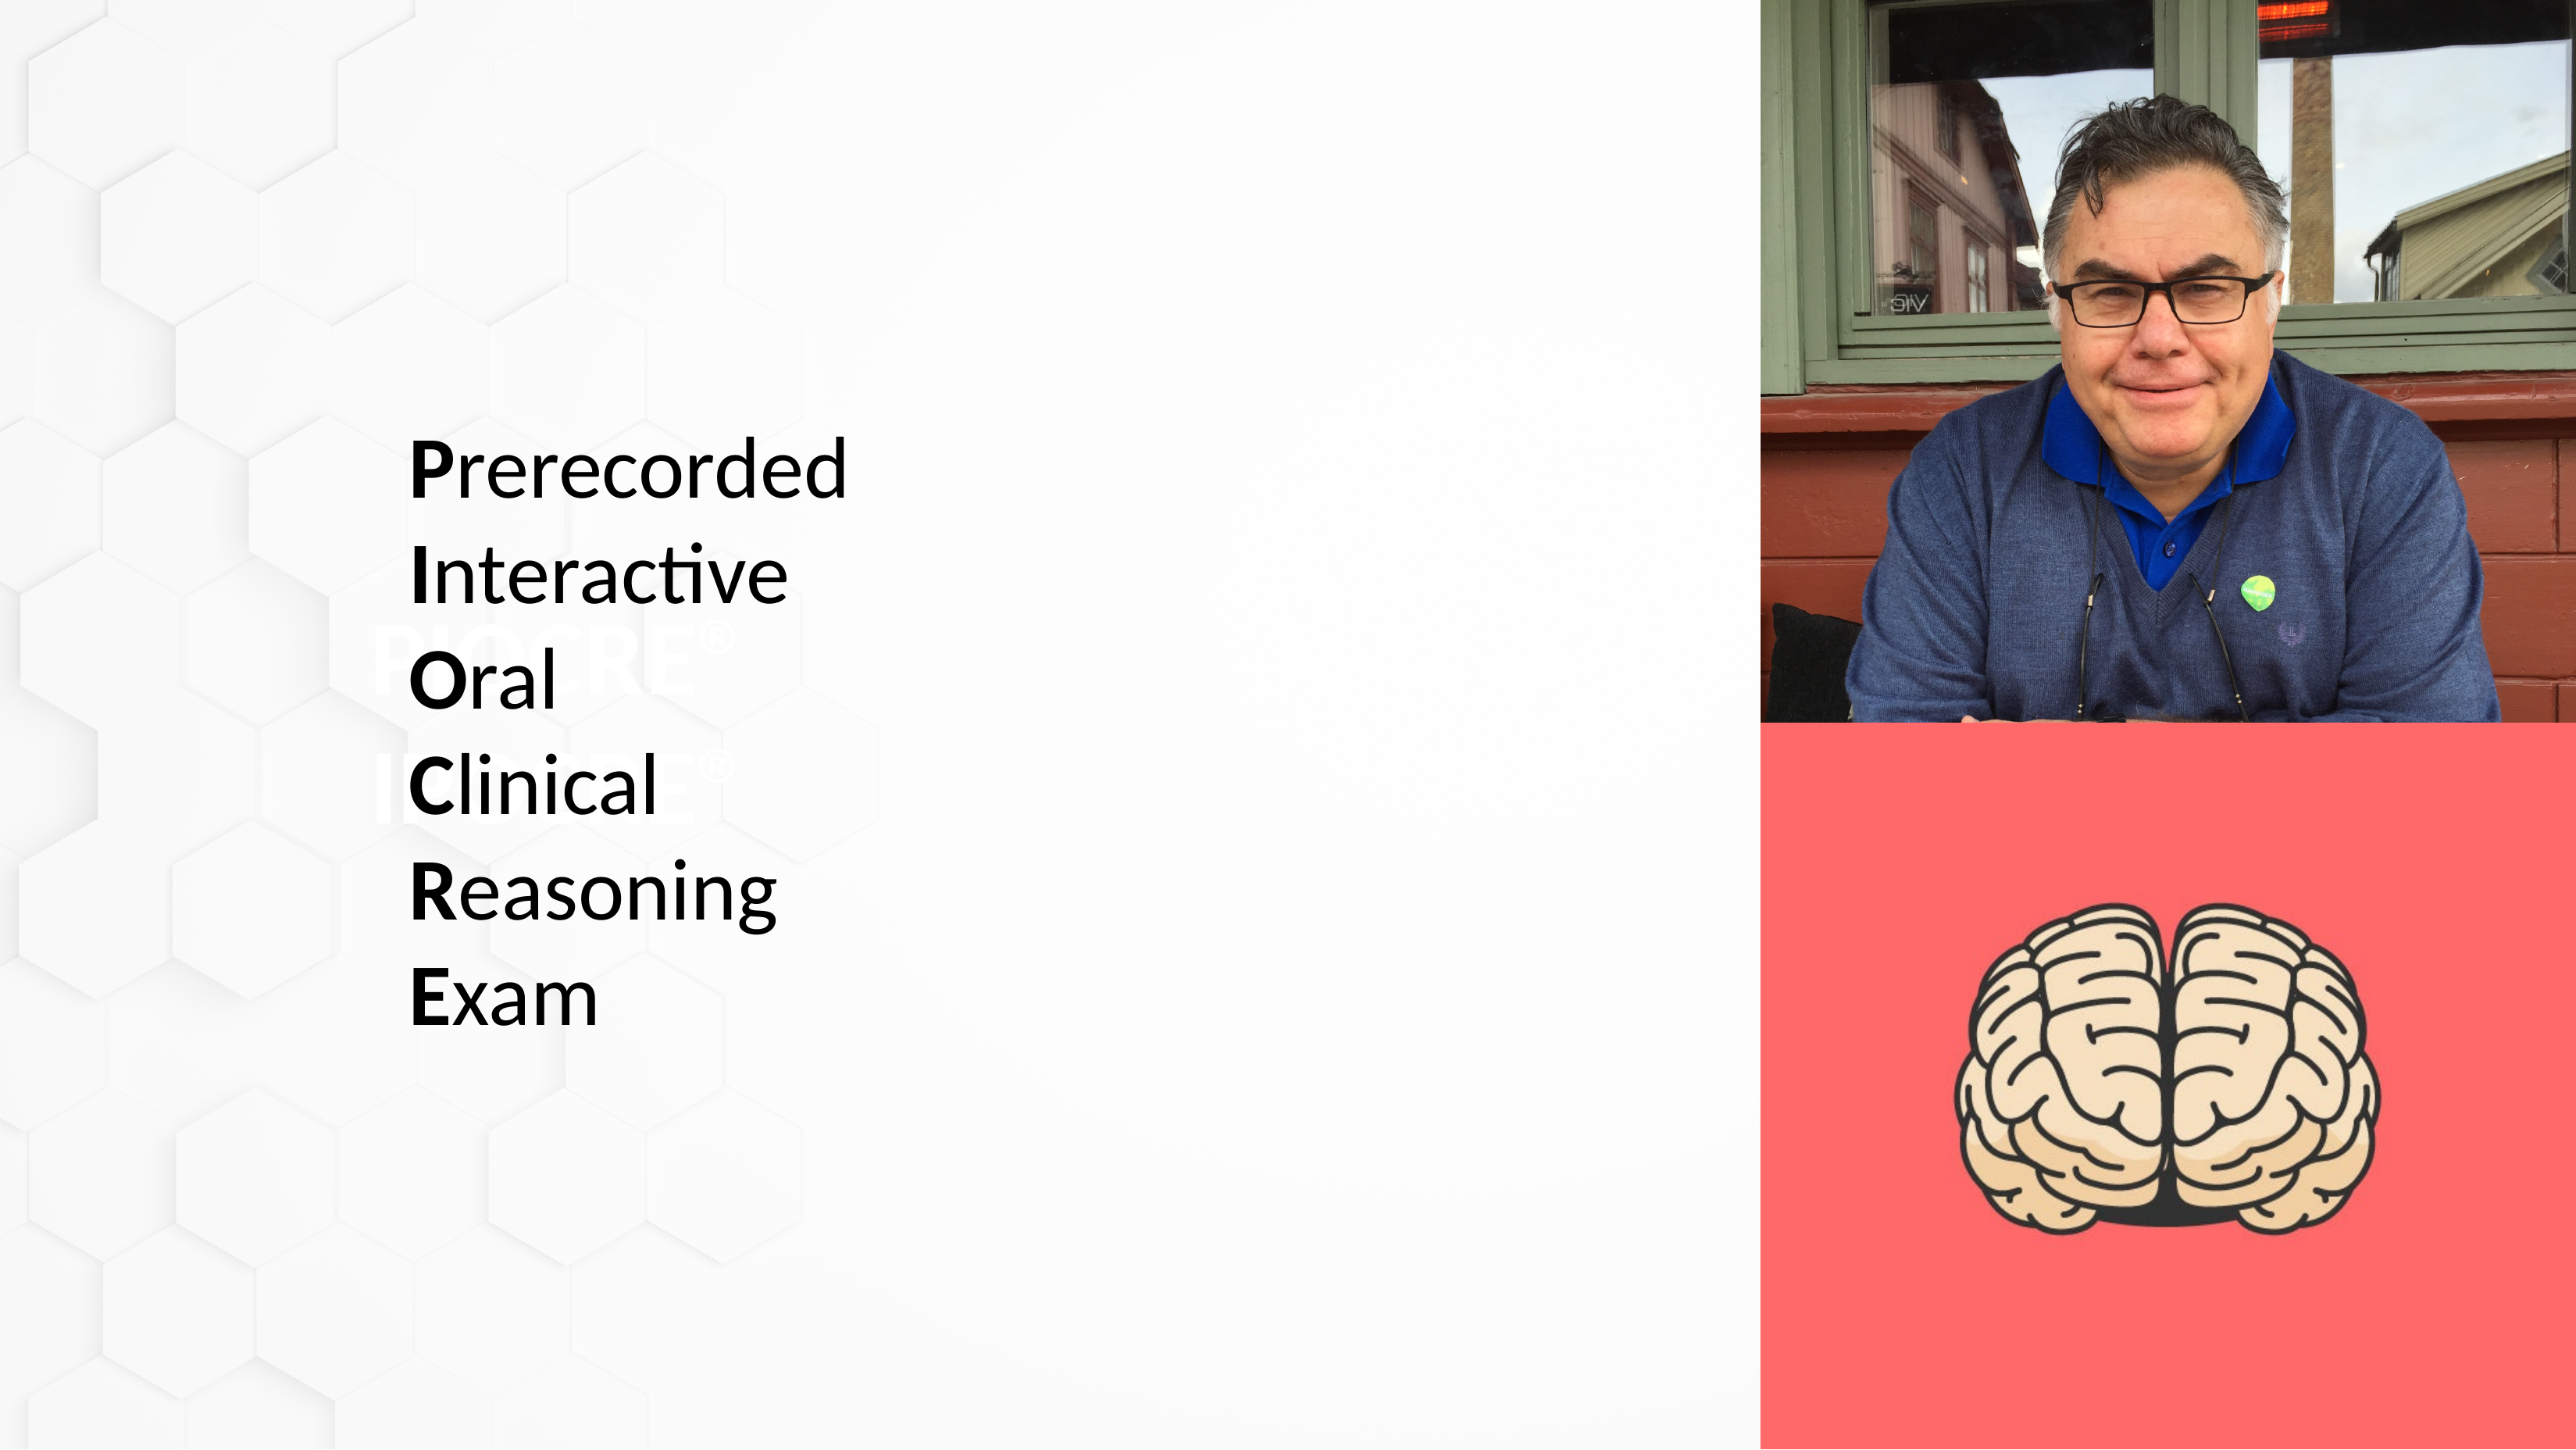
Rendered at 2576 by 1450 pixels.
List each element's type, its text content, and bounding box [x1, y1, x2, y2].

list Prerecorded Interactive Oral Clinical Reasoning Exam [389, 141, 1647, 1312]
title PIOCRE® IPOCRE® [133, 96, 772, 855]
picture [0, 0, 2576, 1450]
